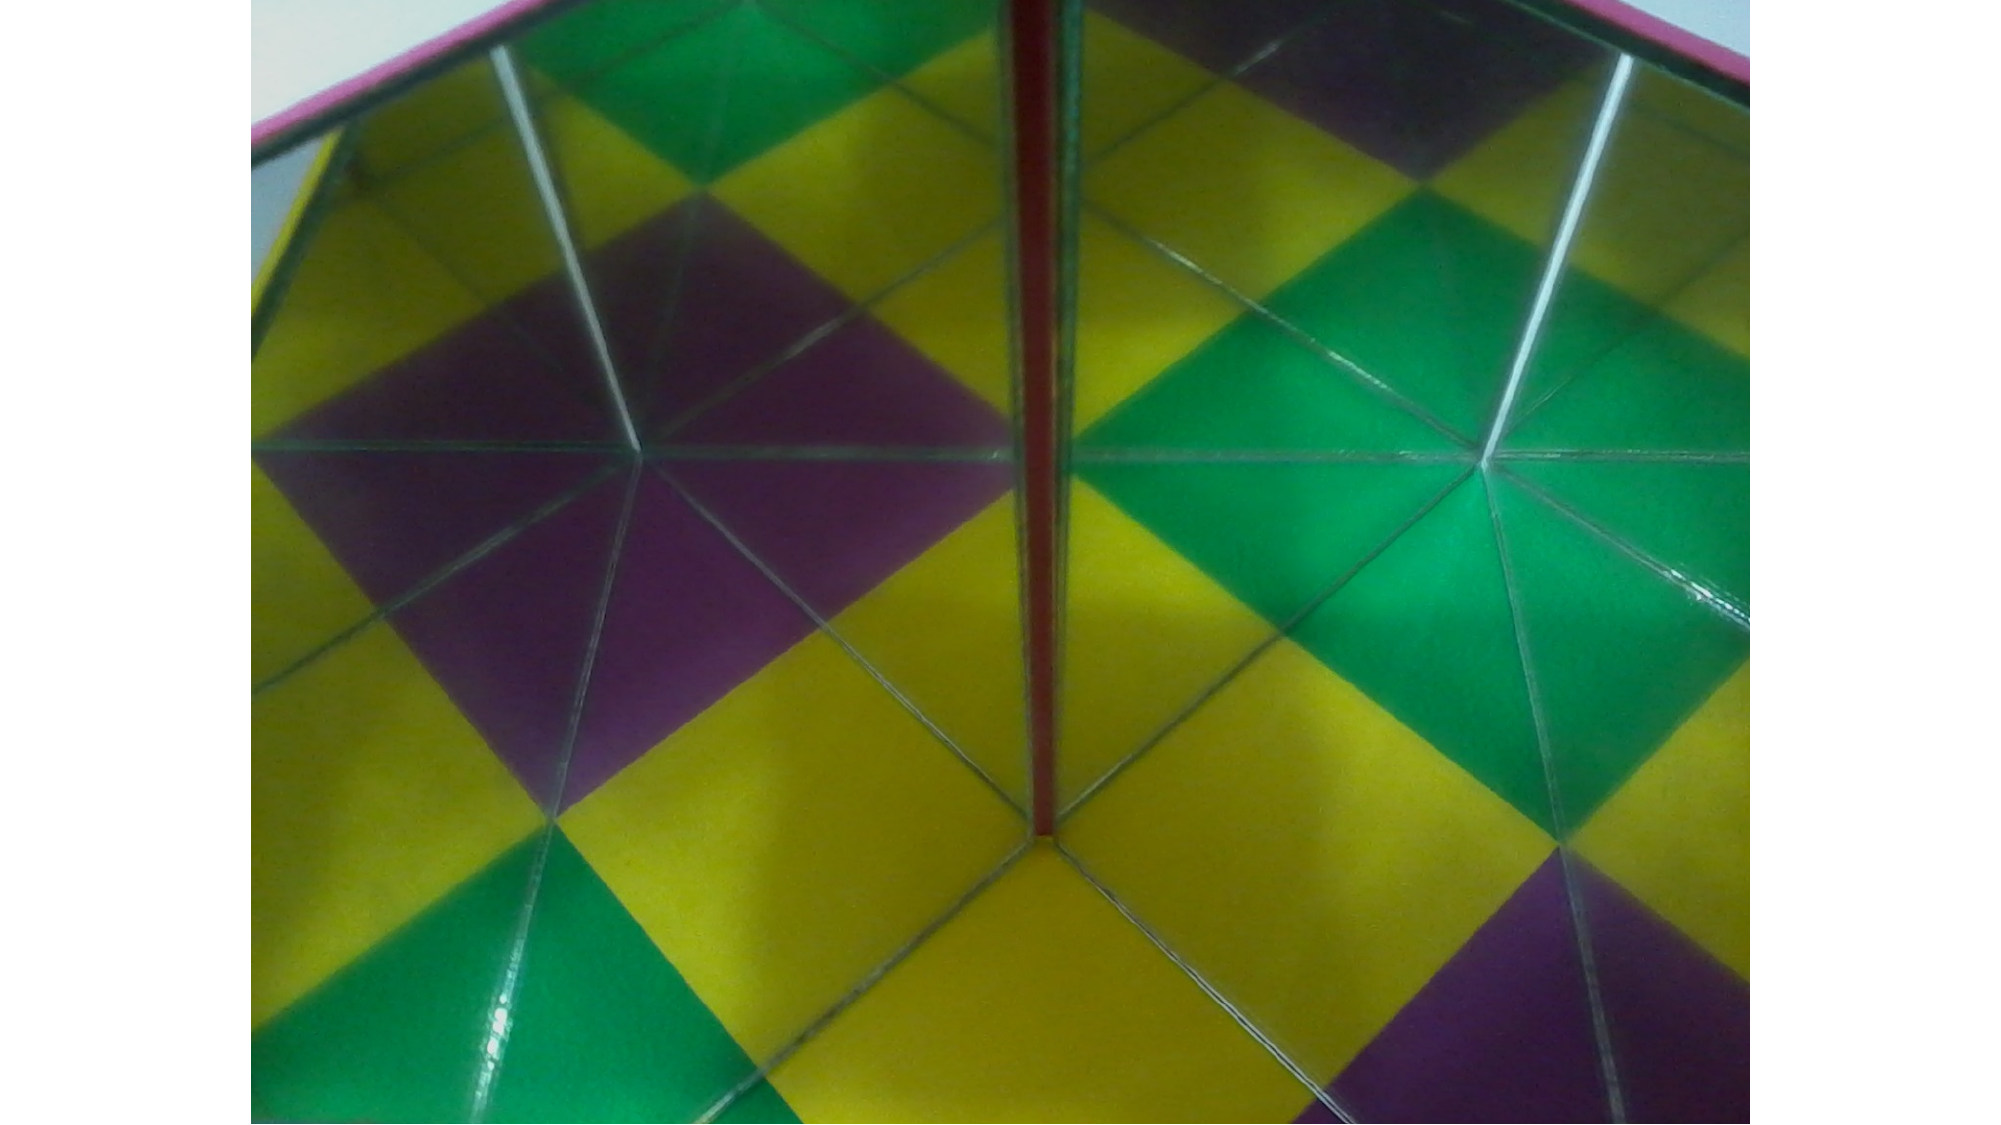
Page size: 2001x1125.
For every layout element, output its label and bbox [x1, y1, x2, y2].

list [251, 0, 1750, 1124]
